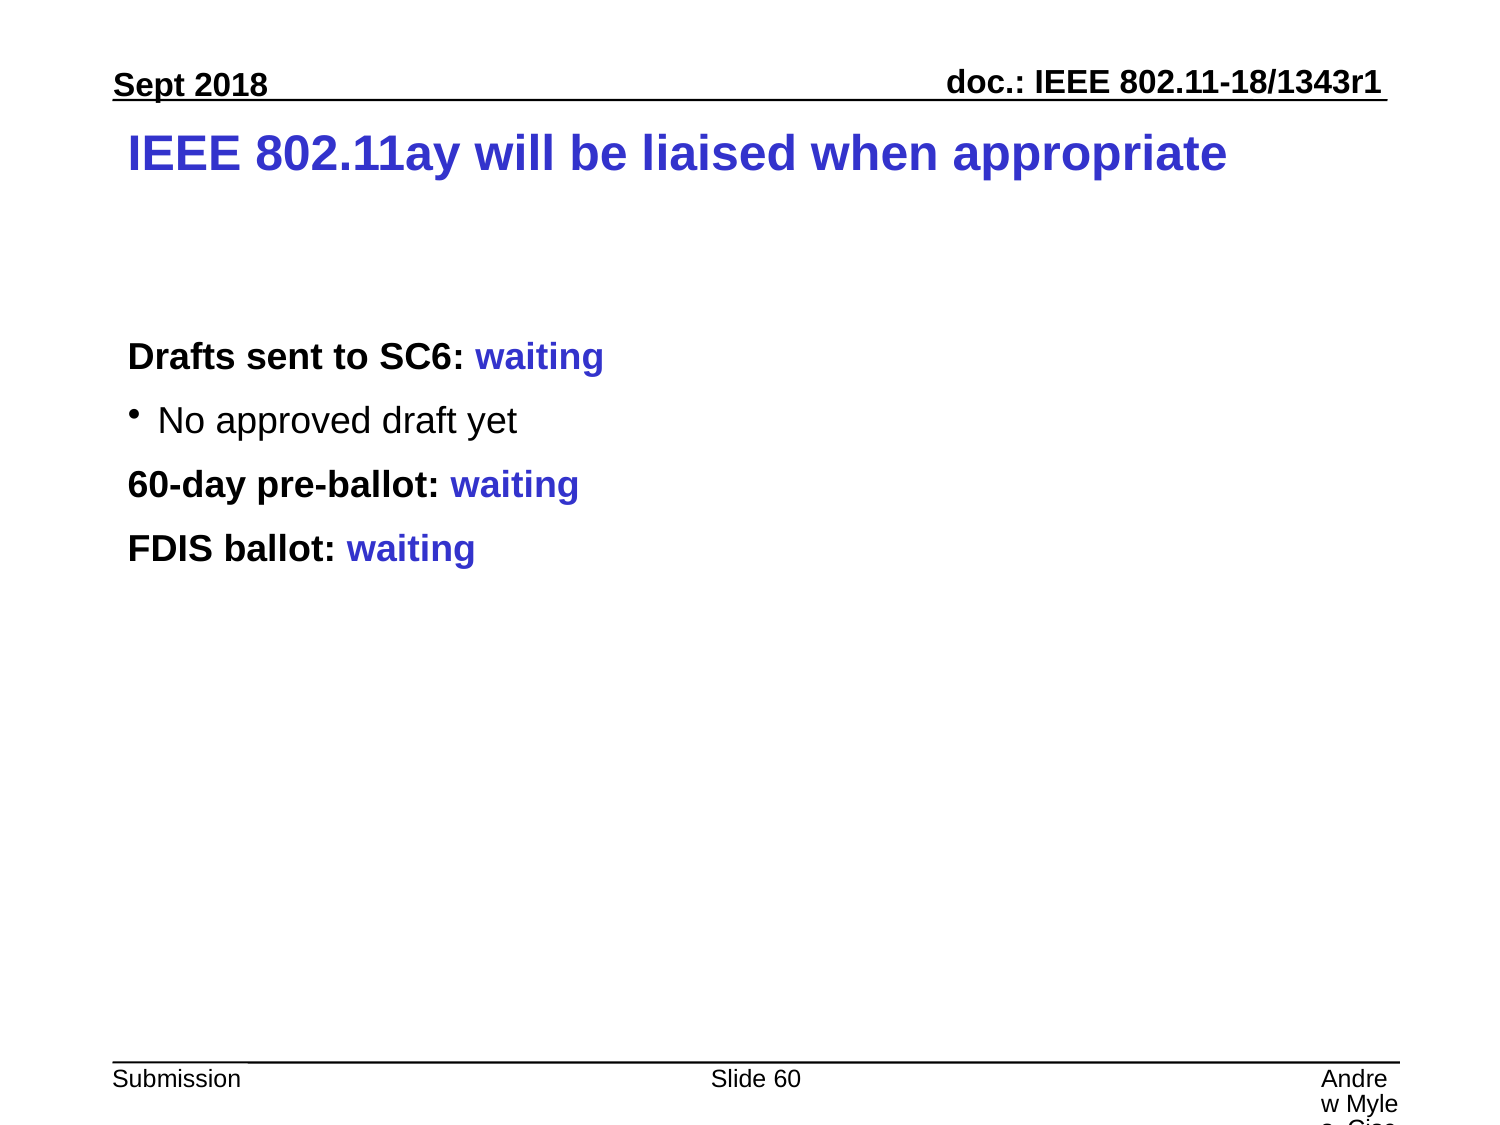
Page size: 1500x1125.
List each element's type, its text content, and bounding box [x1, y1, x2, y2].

title IEEE 802.11ay will be liaised when appropriate [112, 112, 1388, 288]
footer Andrew Myles, Cisco [1320, 1061, 1402, 1093]
list Drafts sent to SC6: waiting No approved draft yet 60-day pre-ballot: waiting FDIS ballot: waiting [112, 324, 1388, 1000]
slide_number Slide 60 [709, 1061, 803, 1093]
